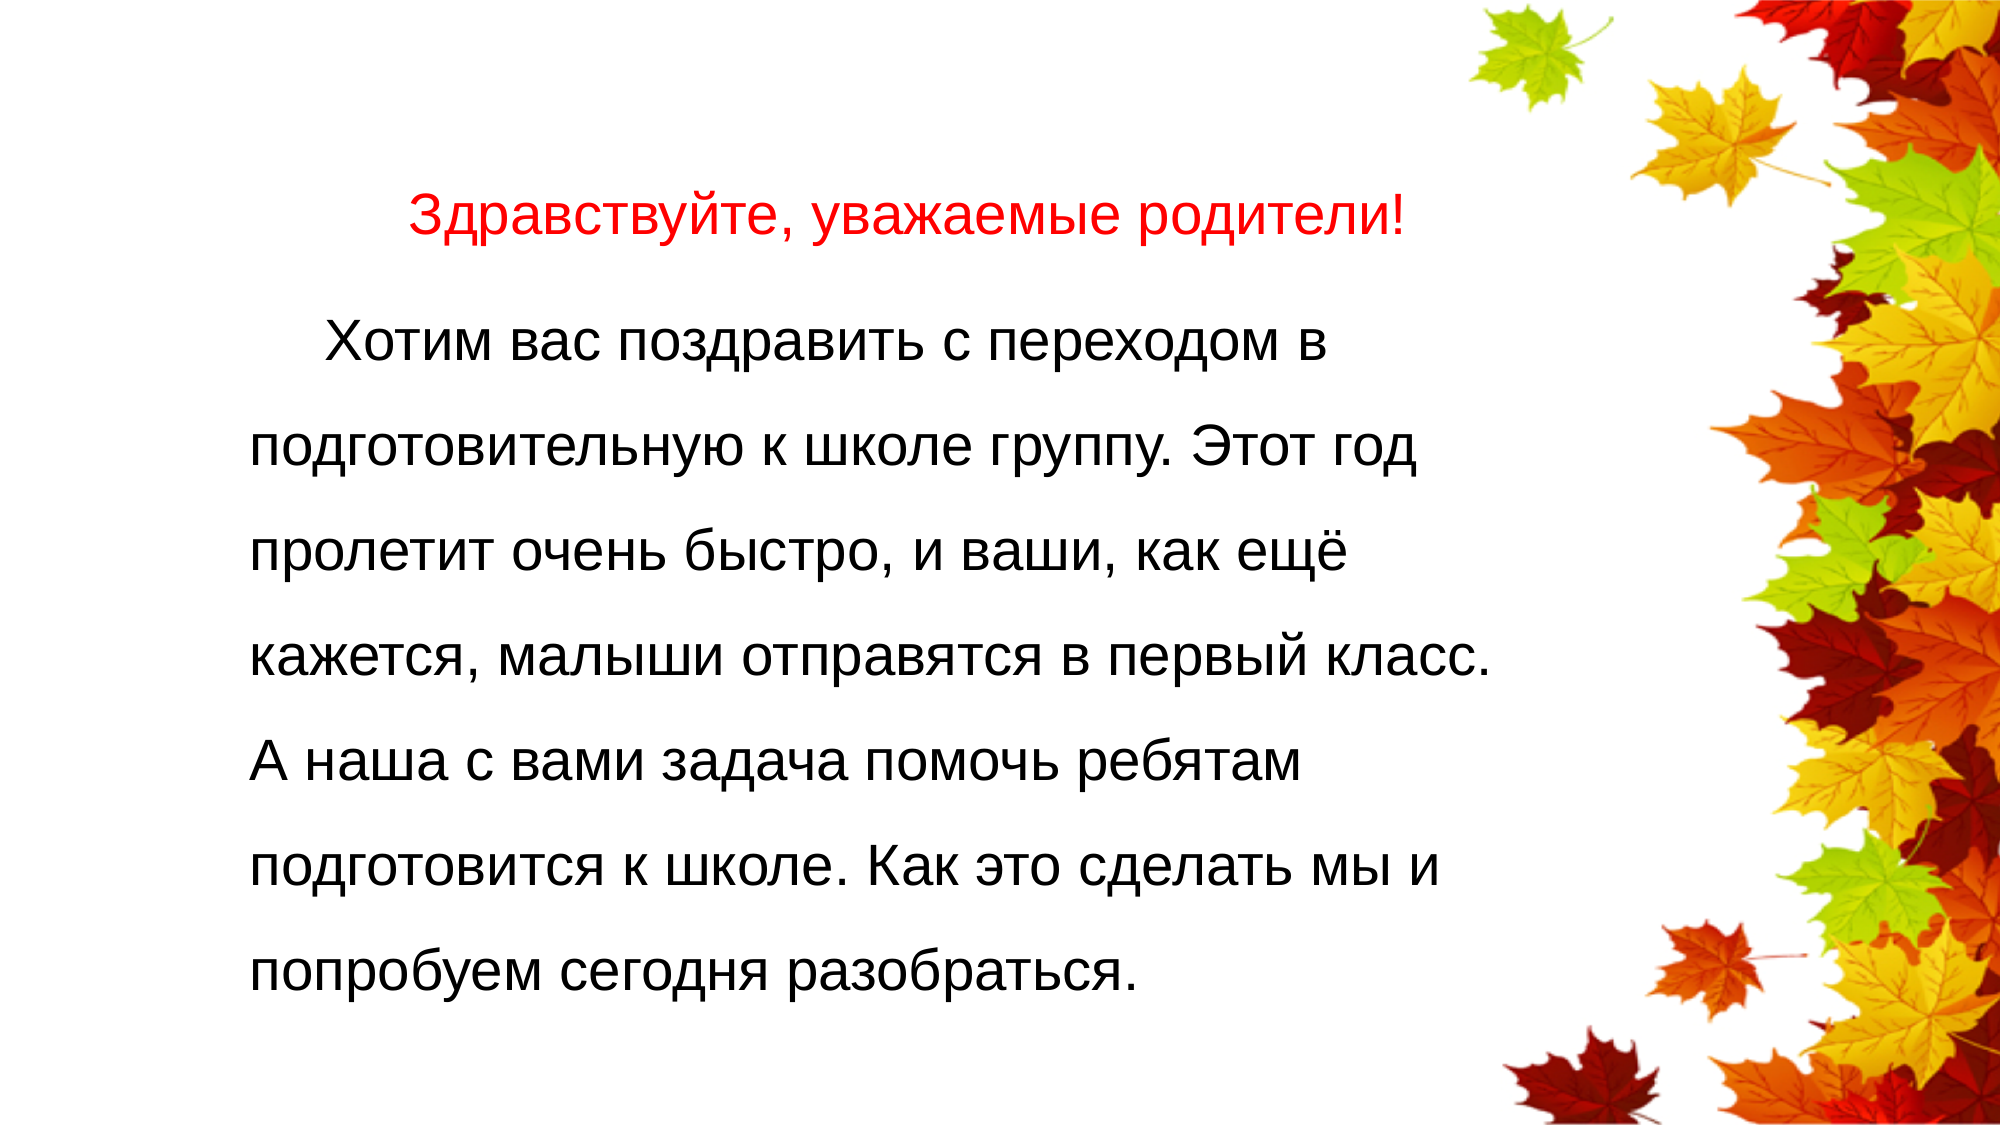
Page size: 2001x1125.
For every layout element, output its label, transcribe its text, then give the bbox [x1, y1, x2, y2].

picture [1171, 1, 2000, 1124]
list Здравствуйте, уважаемые родители! Хотим вас поздравить с переходом в подготовительную к школе группу. Этот год пролетит очень быстро, и ваши, как ещё кажется, малыши отправятся в первый класс. А наша с вами задача помочь ребятам подготовится к школе. Как это сделать мы и попробуем сегодня разобраться. [235, 134, 1523, 849]
